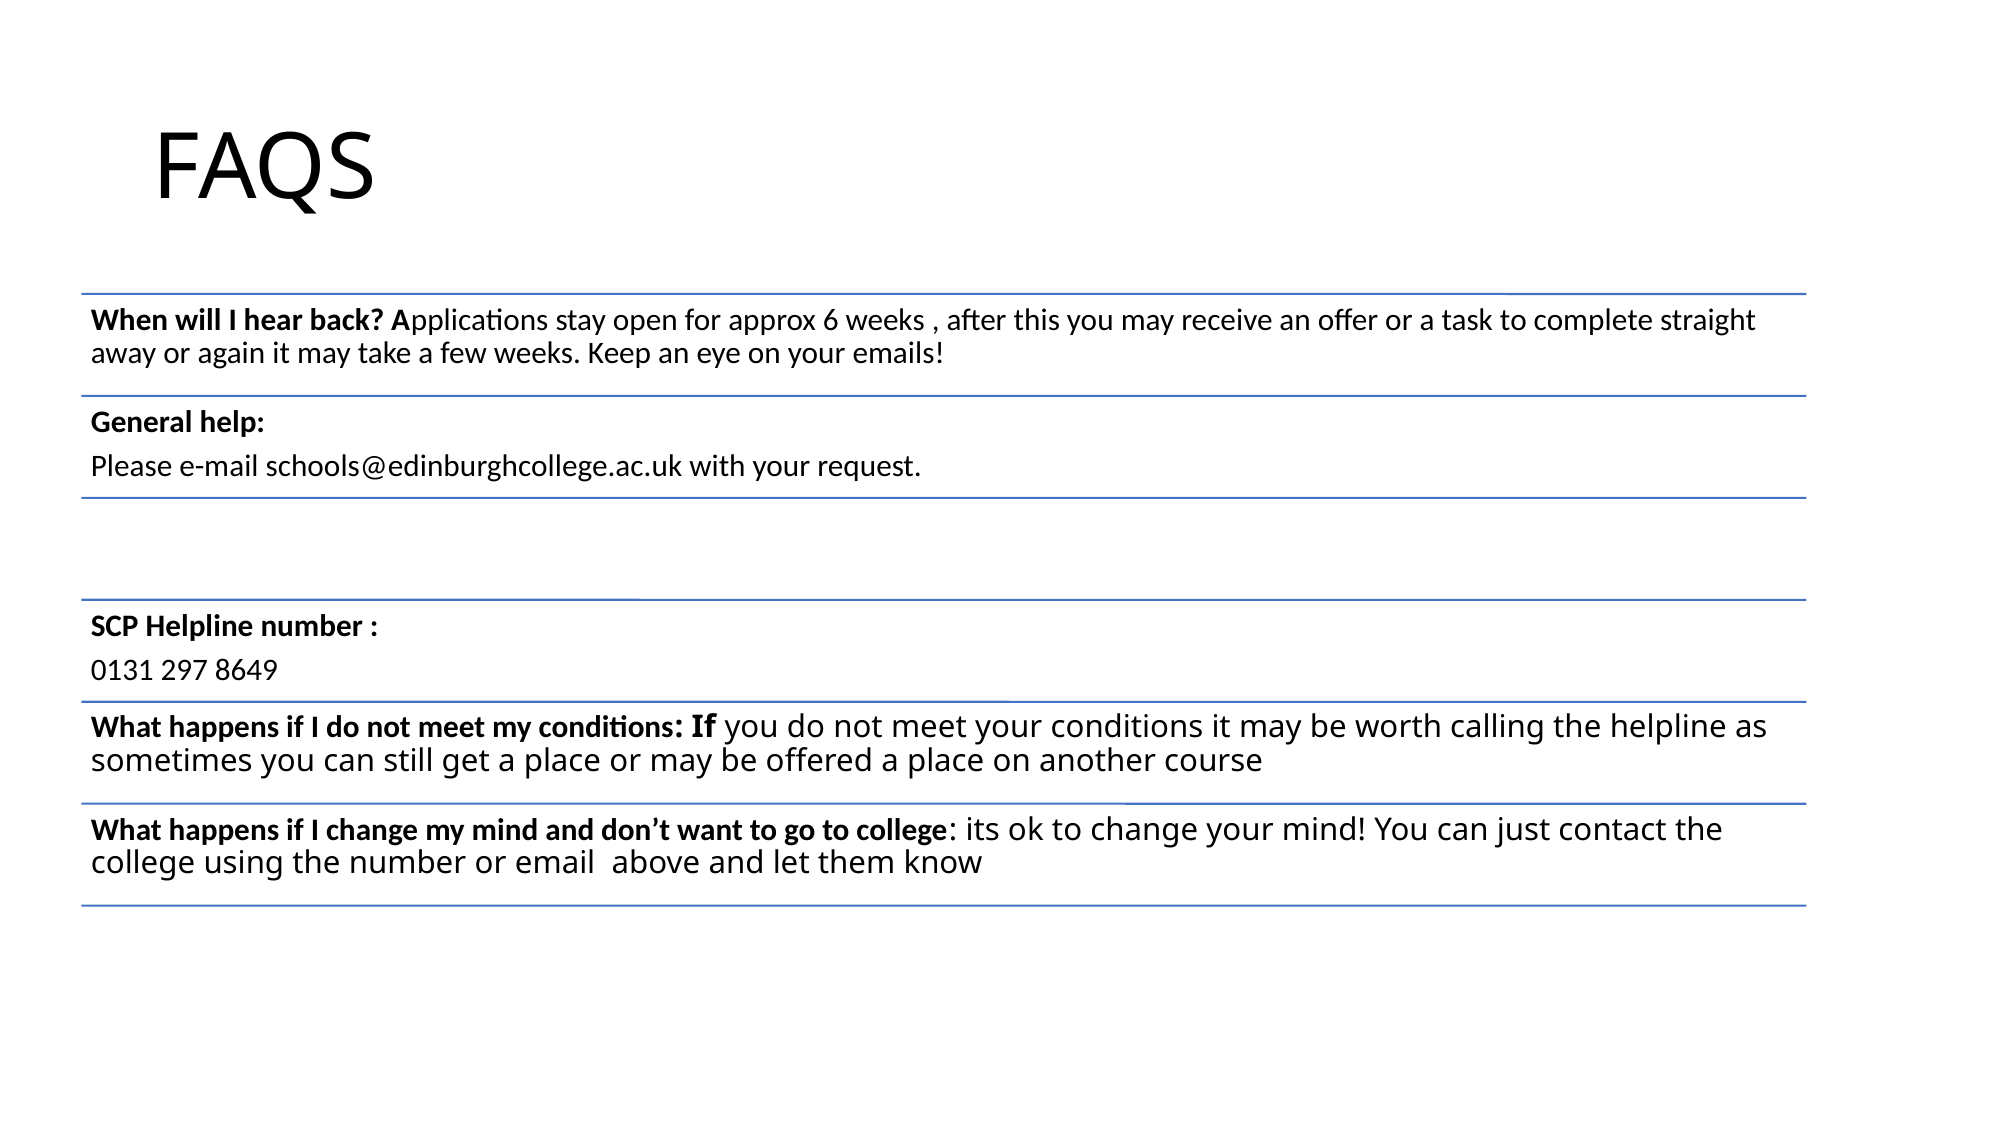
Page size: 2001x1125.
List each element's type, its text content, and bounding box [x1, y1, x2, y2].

title FAQS [137, 59, 1863, 278]
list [81, 293, 1807, 1008]
